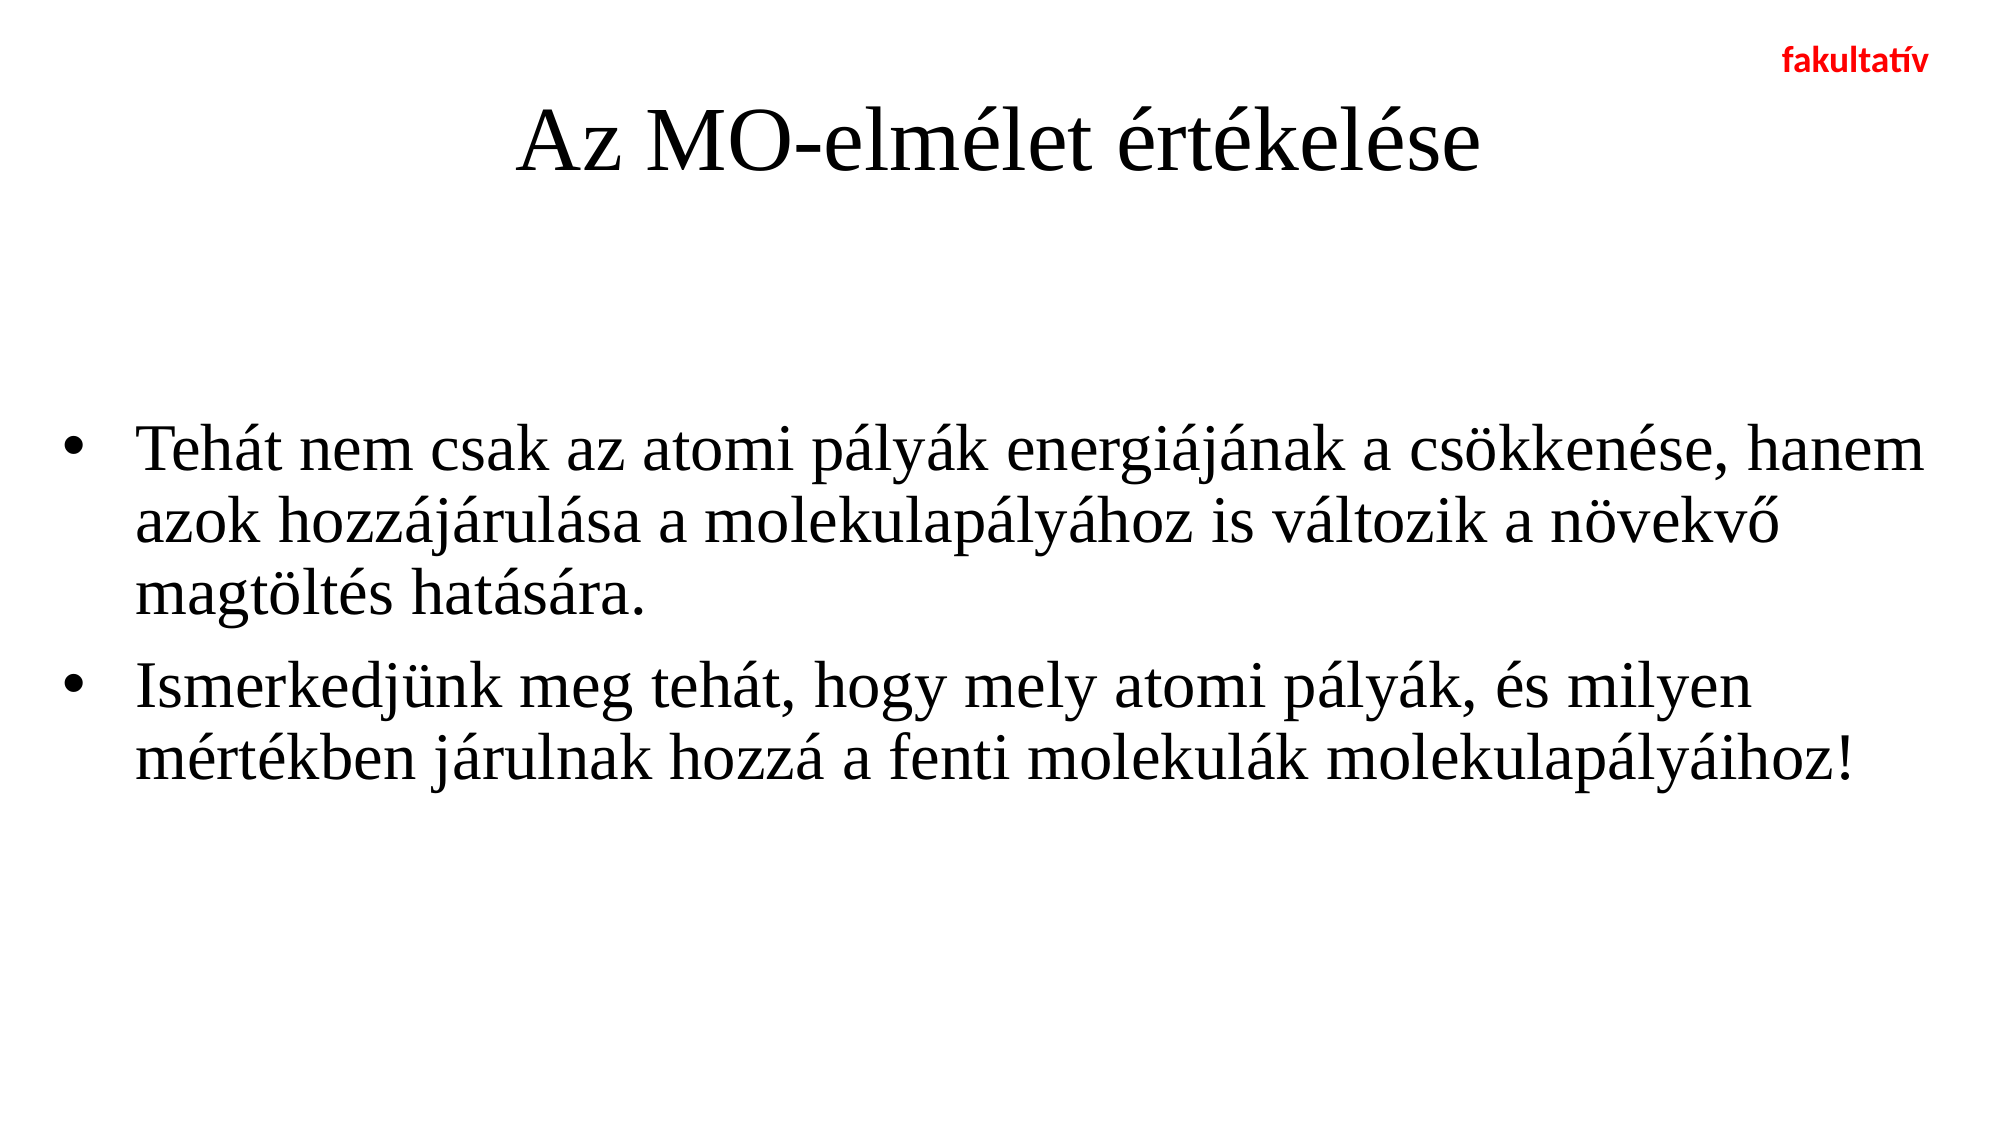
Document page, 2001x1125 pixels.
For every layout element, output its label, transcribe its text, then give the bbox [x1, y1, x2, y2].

title Az MO-elmélet értékelése [137, 32, 1863, 250]
text_box fakultatív [1767, 27, 1944, 88]
list Tehát nem csak az atomi pályák energiájának a csökkenése, hanem azok hozzájárulása a molekulapályához is változik a növekvő magtöltés hatására. Ismerkedjünk meg tehát, hogy mely atomi pályák, és milyen mértékben járulnak hozzá a fenti molekulák molekulapályáihoz! [47, 405, 1955, 842]
